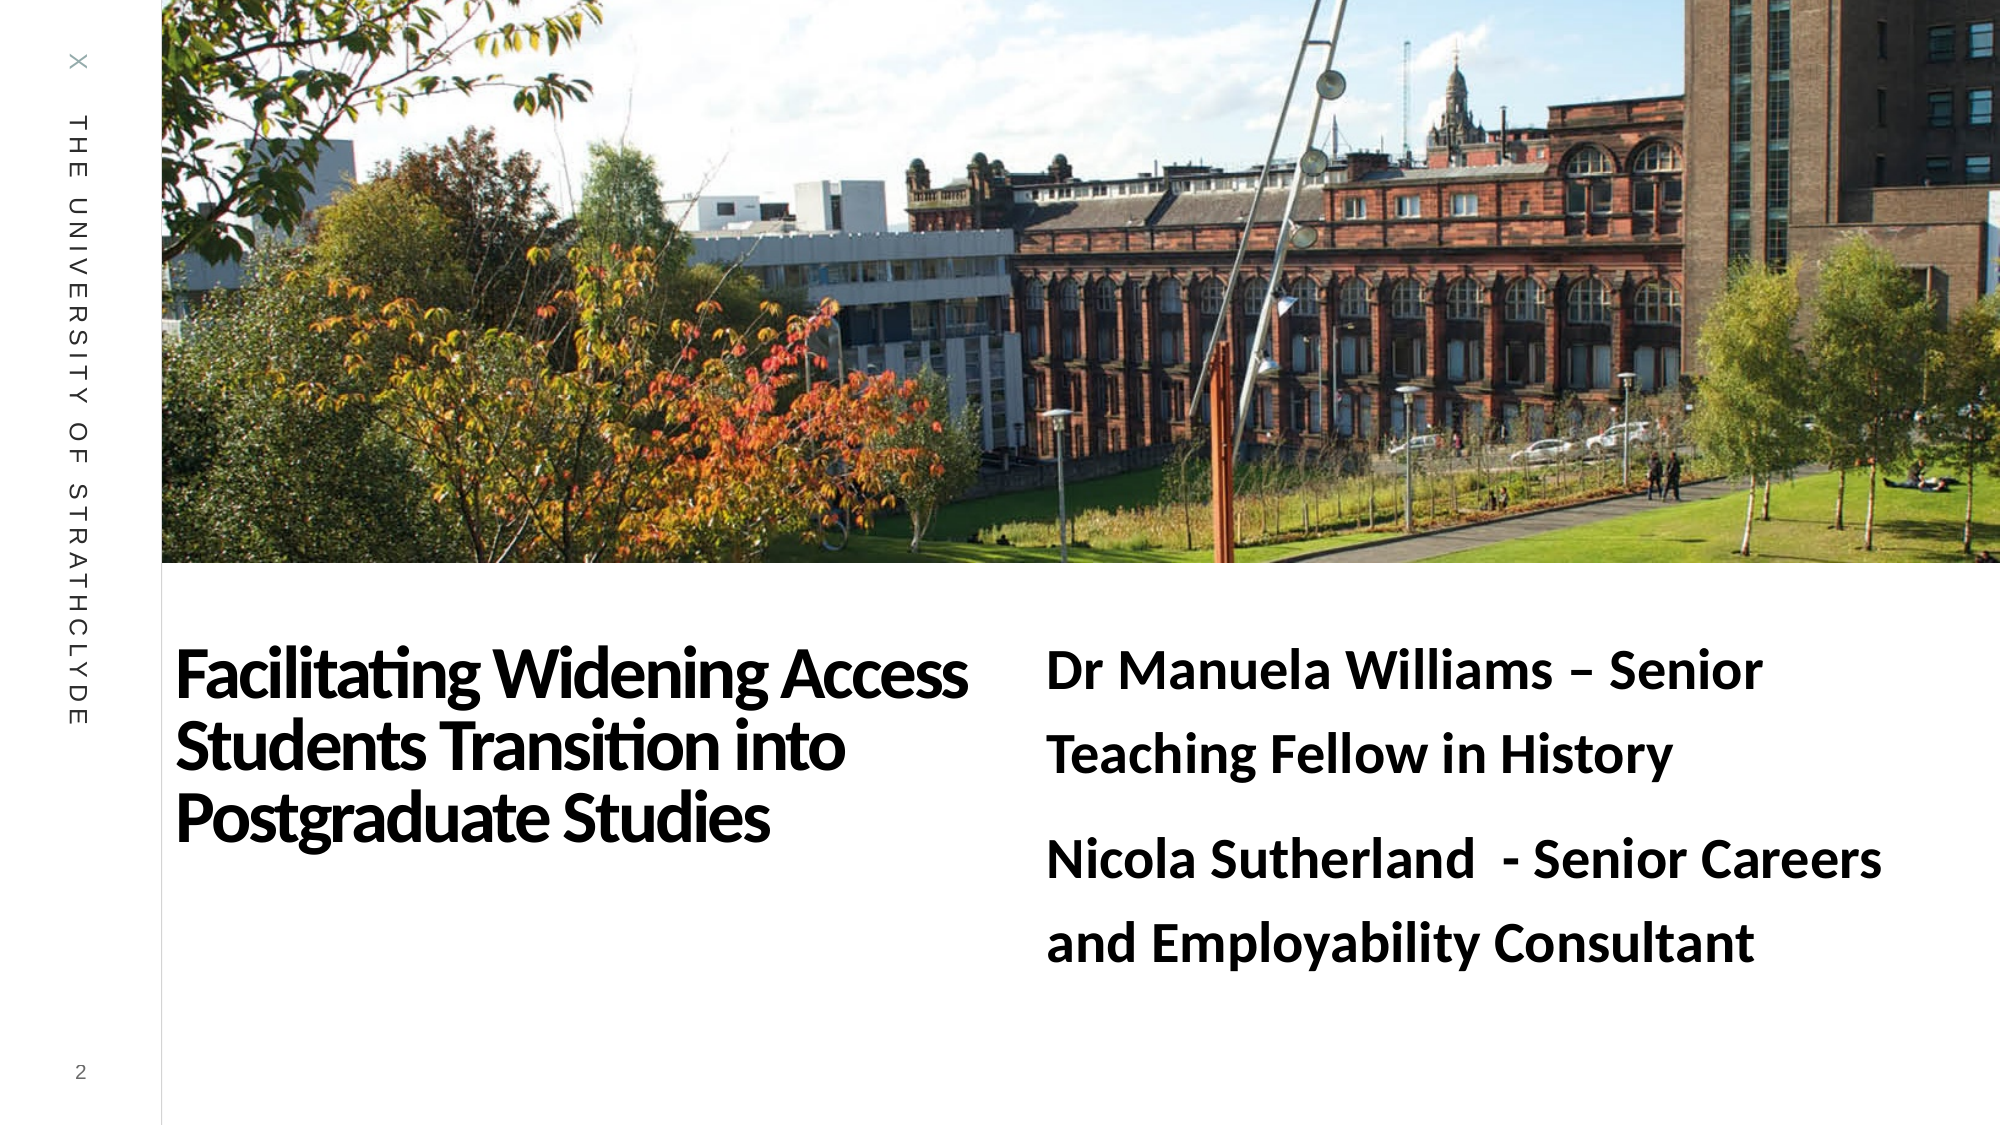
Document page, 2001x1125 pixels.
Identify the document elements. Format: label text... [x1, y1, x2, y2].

title Facilitating Widening Access Students Transition into Postgraduate Studies [175, 609, 1000, 876]
list Dr Manuela Williams – Senior Teaching Fellow in History Nicola Sutherland - Senior Careers and Employability Consultant [1046, 609, 1907, 1091]
slide_number 2 [38, 1052, 123, 1091]
picture [162, 0, 2000, 563]
